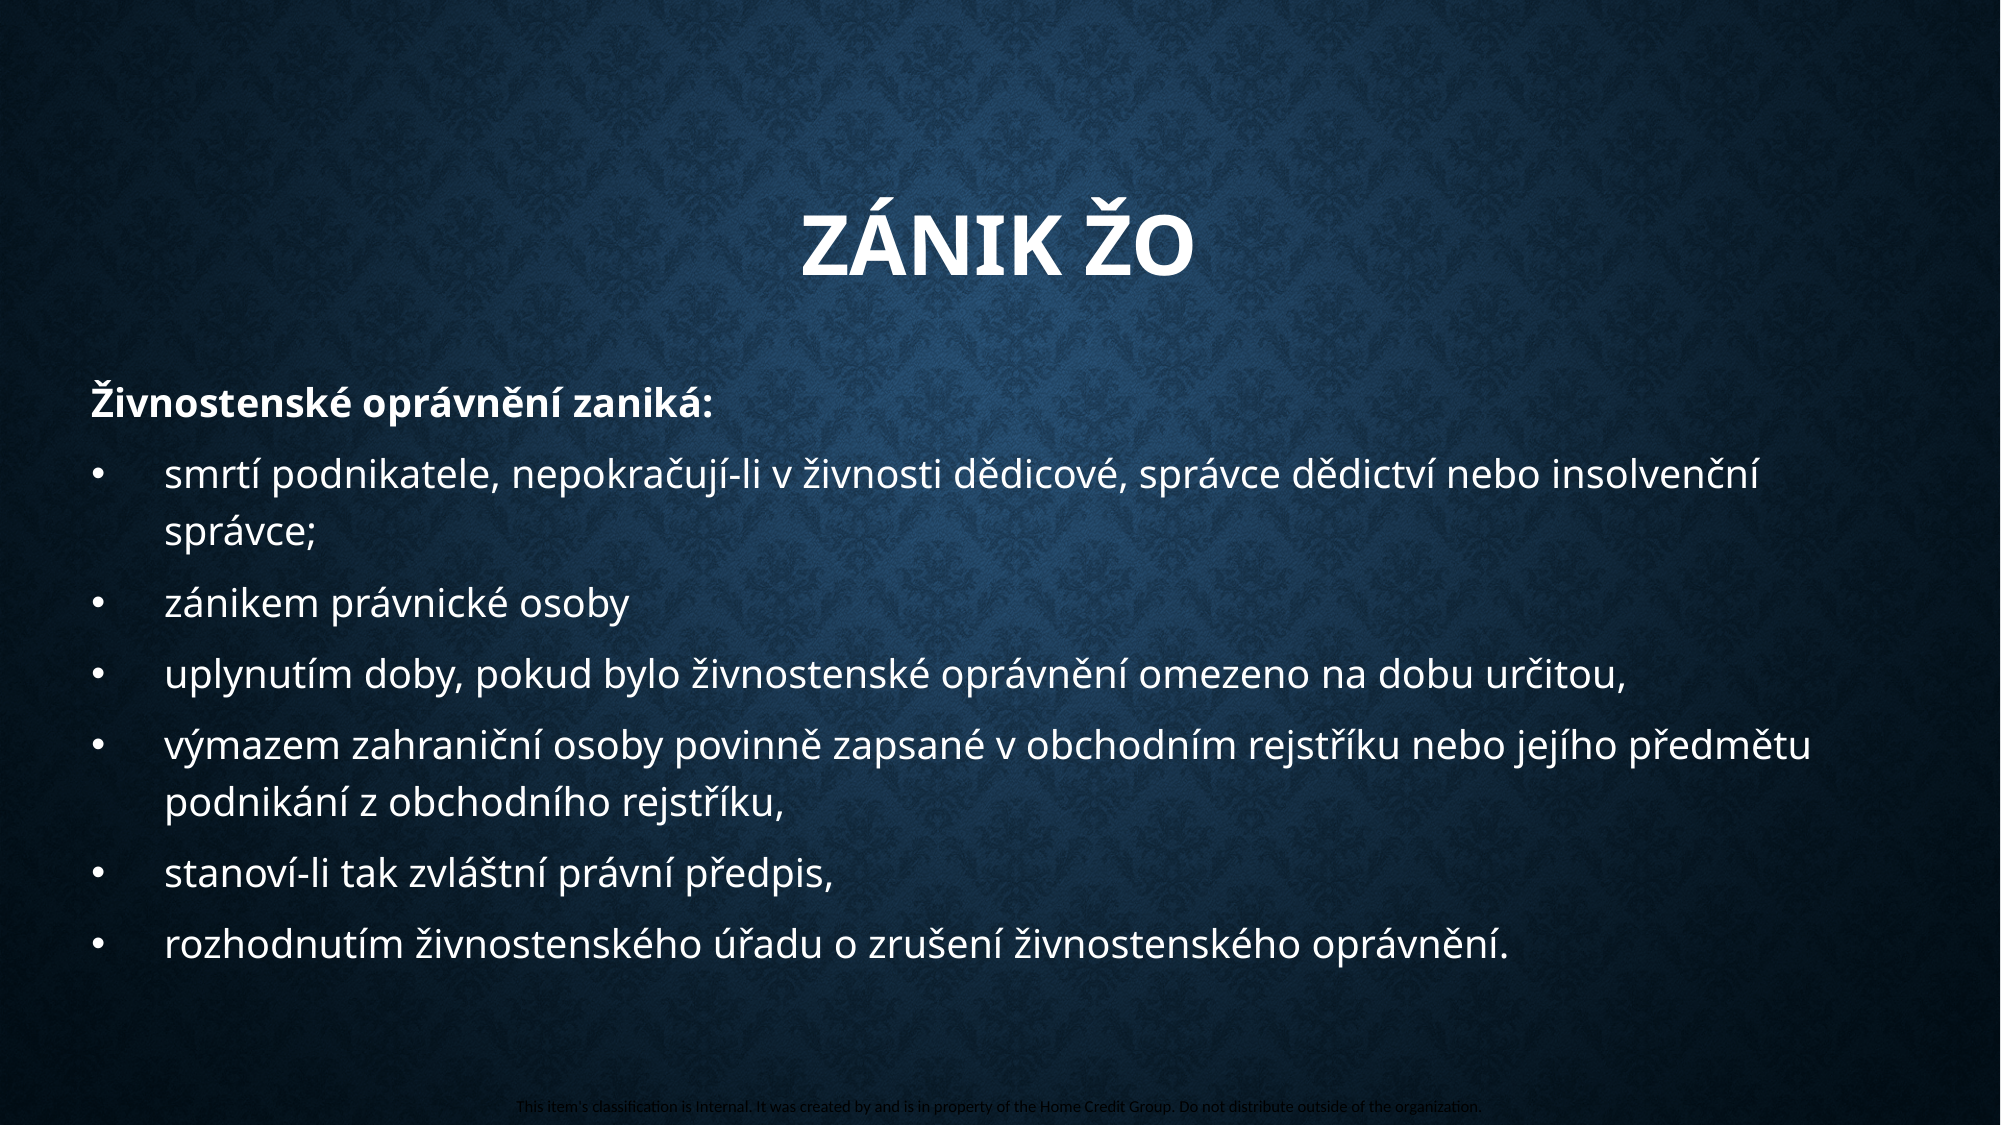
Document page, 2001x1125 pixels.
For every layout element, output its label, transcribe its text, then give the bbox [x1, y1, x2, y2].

subtitle Živnostenské oprávnění zaniká: smrtí podnikatele, nepokračují-li v živnosti dědicové, správce dědictví nebo insolvenční správce; zánikem právnické osoby uplynutím doby, pokud bylo živnostenské oprávnění omezeno na dobu určitou, výmazem zahraniční osoby povinně zapsané v obchodním rejstříku nebo jejího předmětu podnikání z obchodního rejstříku, stanoví-li tak zvláštní právní předpis, rozhodnutím živnostenského úřadu o zrušení živnostenského oprávnění. [76, 361, 1924, 981]
title Zánik ŽO [215, 0, 1785, 301]
